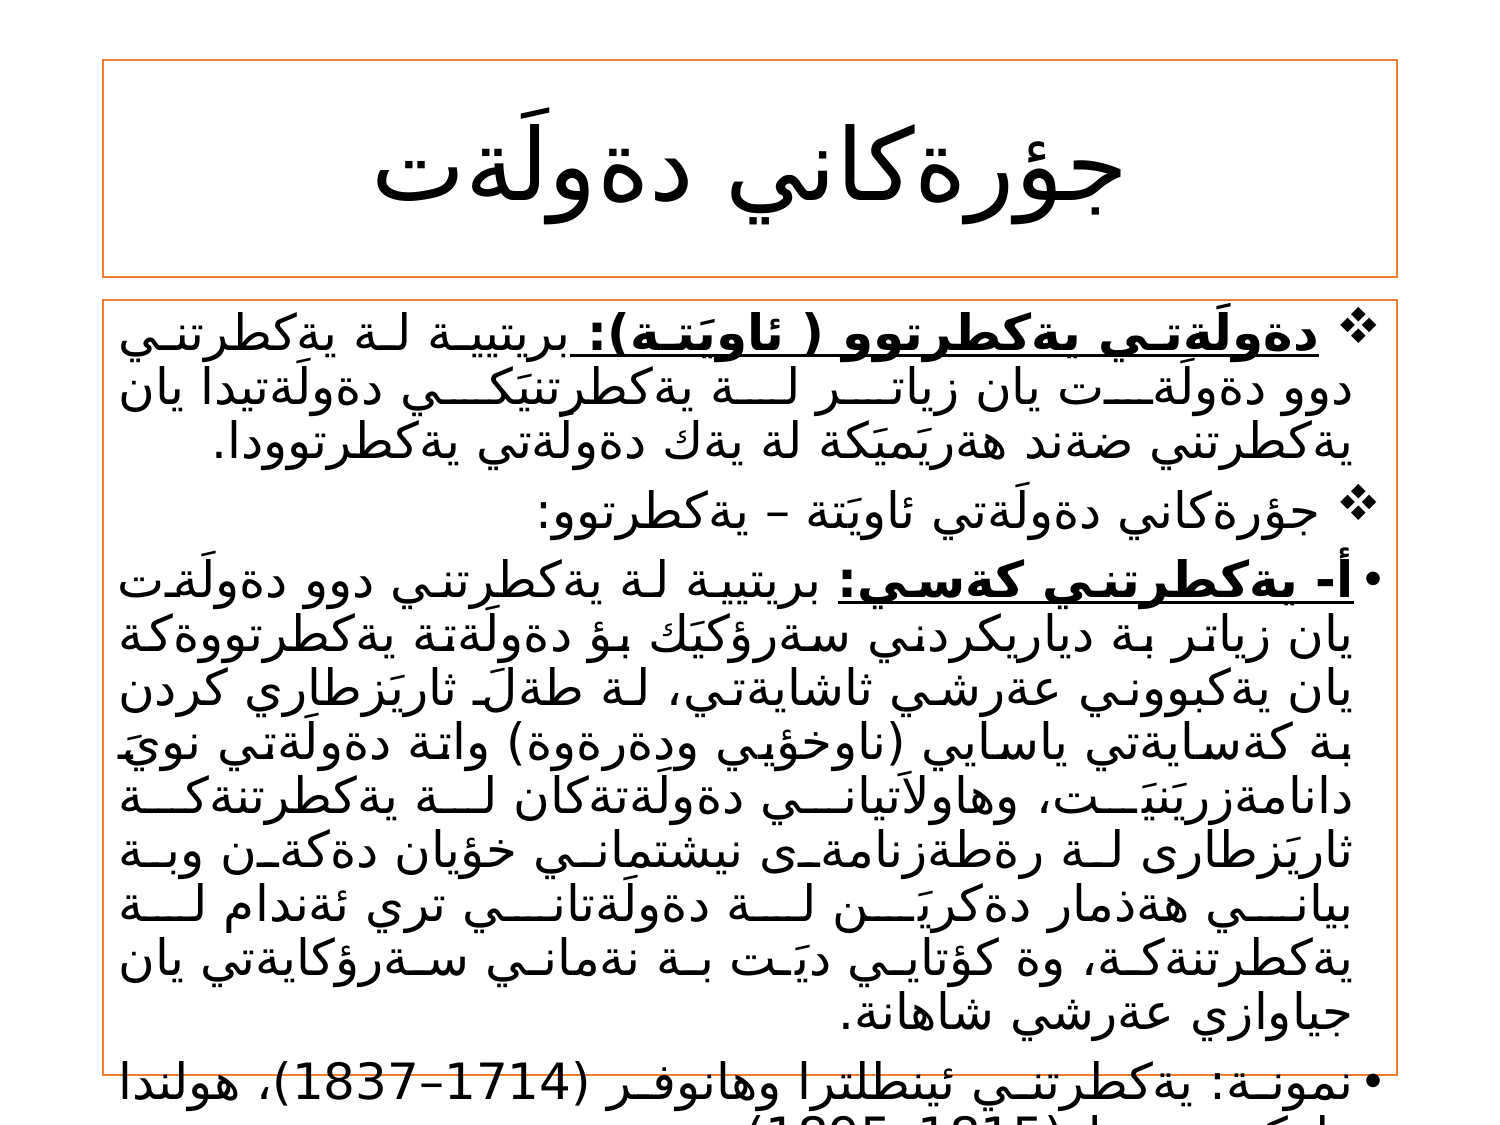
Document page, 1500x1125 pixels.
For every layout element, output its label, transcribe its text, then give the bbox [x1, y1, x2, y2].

list دةولَةتي يةكطرتوو ( ئاويَتة): بريتيية لة يةكطرتني دوو دةولَةت يان زياتر لة يةكطرتنيَكي دةولَةتيدا يان يةكطرتني ضةند هةريَميَكة لة يةك دةولَةتي يةكطرتوودا. جؤرةكاني دةولَةتي ئاويَتة – يةكطرتوو: أ- يةكطرتني كةسي: بريتيية لة يةكطرتني دوو دةولَةت يان زياتر بة دياريكردني سةرؤكيَك بؤ دةولَةتة يةكطرتووةكة يان يةكبووني عةرشي ثاشايةتي، لة طةلَ ثاريَزطاري كردن بة كةسايةتي ياسايي (ناوخؤيي ودةرةوة) واتة دةولَةتي نويَ دانامةزريَنيَت، وهاولاَتياني دةولَةتةكان لة يةكطرتنةكة ثاريَزطارى لة رةطةزنامةى نيشتماني خؤيان دةكةن وبة بياني هةذمار دةكريَن لة دةولَةتاني تري ئةندام لة يةكطرتنةكة، وة كؤتايي ديَت بة نةماني سةرؤكايةتي يان جياوازي عةرشي شاهانة. نمونة: يةكطرتني ئينطلترا وهانوفر (1714–1837)، هولندا ولوكسمبورط (1815–1895). [102, 299, 1398, 1076]
title جؤرةكاني دةولَةت [102, 59, 1398, 278]
